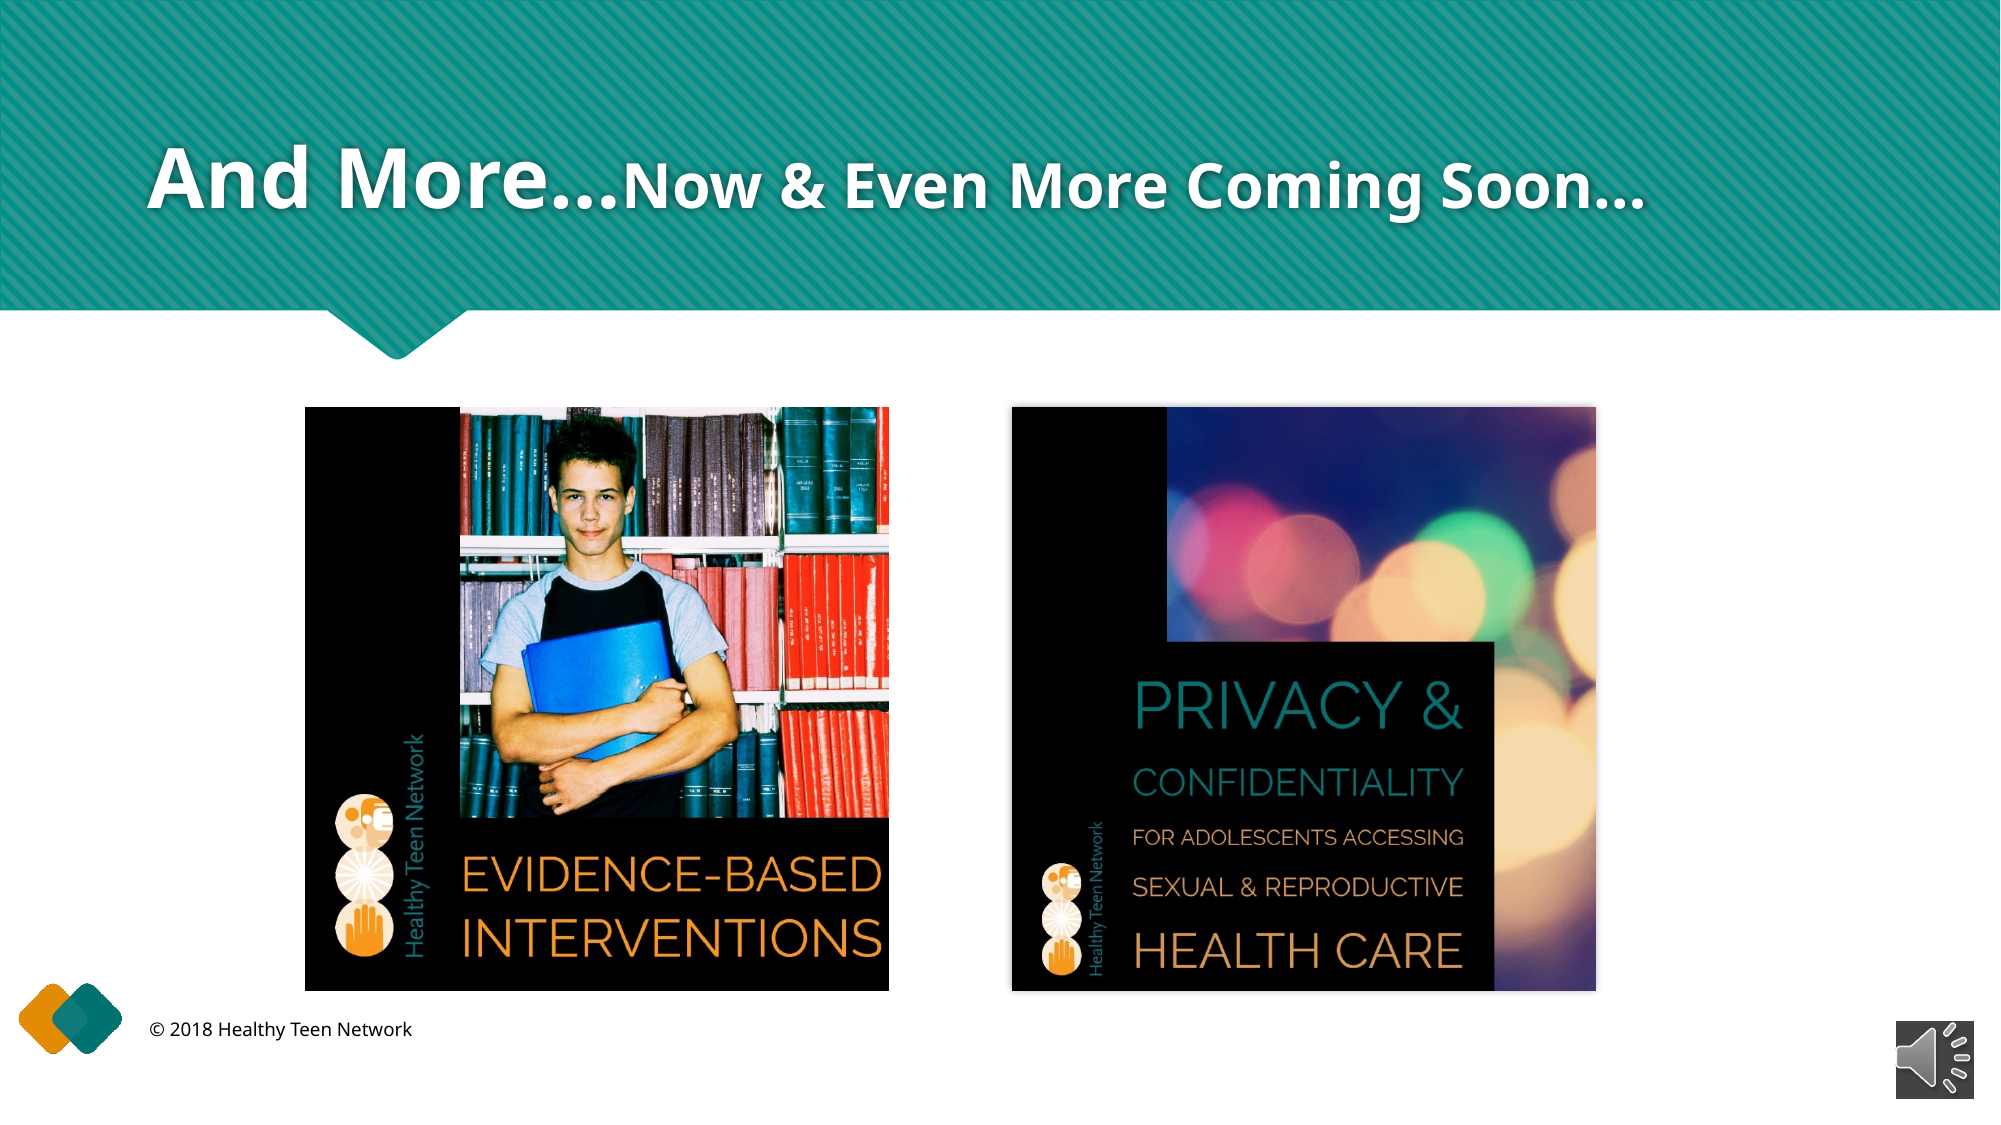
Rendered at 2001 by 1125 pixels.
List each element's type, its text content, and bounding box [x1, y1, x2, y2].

footer © 2018 Healthy Teen Network [134, 991, 1493, 1051]
title And More…Now & Even More Coming Soon… [132, 73, 1868, 233]
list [1012, 407, 1596, 991]
picture [304, 407, 889, 992]
picture [18, 983, 130, 1058]
picture [1894, 1019, 1976, 1101]
